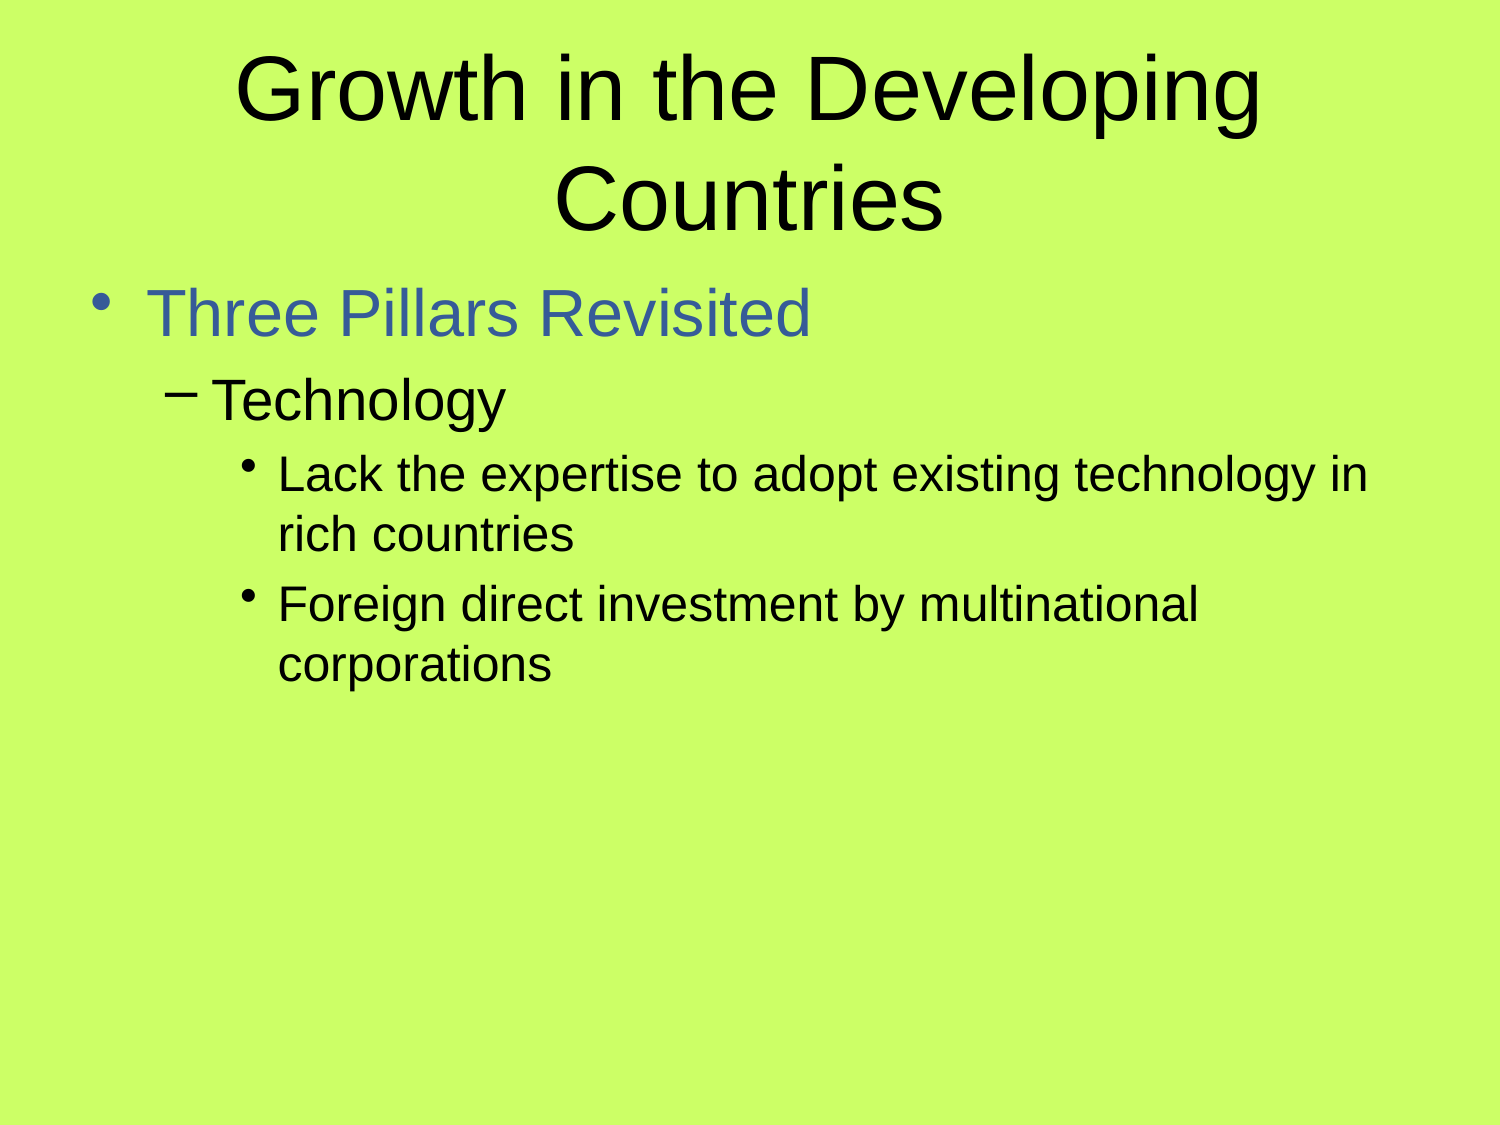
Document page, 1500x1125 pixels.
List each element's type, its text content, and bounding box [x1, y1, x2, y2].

title Growth in the Developing Countries [75, 45, 1425, 233]
list Three Pillars Revisited Technology Lack the expertise to adopt existing technology in rich countries Foreign direct investment by multinational corporations [75, 262, 1425, 1005]
